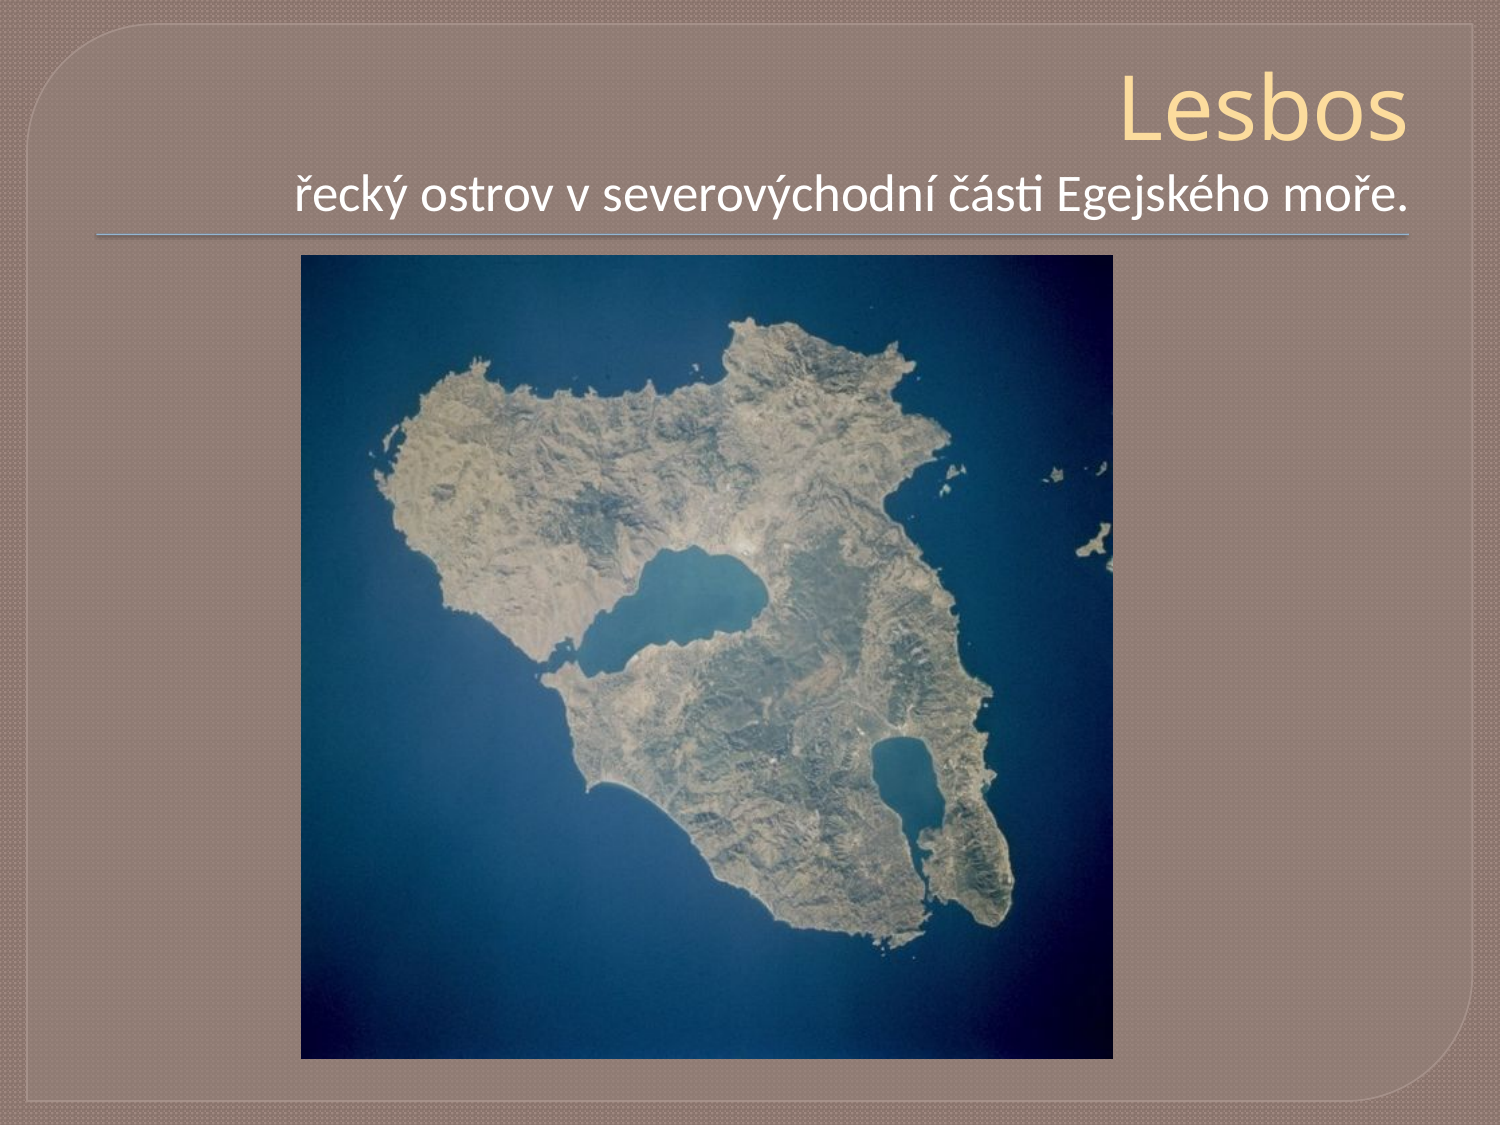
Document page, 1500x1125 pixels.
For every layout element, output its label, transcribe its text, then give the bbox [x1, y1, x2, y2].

title Lesbos řecký ostrov v severovýchodní části Egejského moře. [75, 41, 1425, 230]
picture [300, 255, 1113, 1059]
